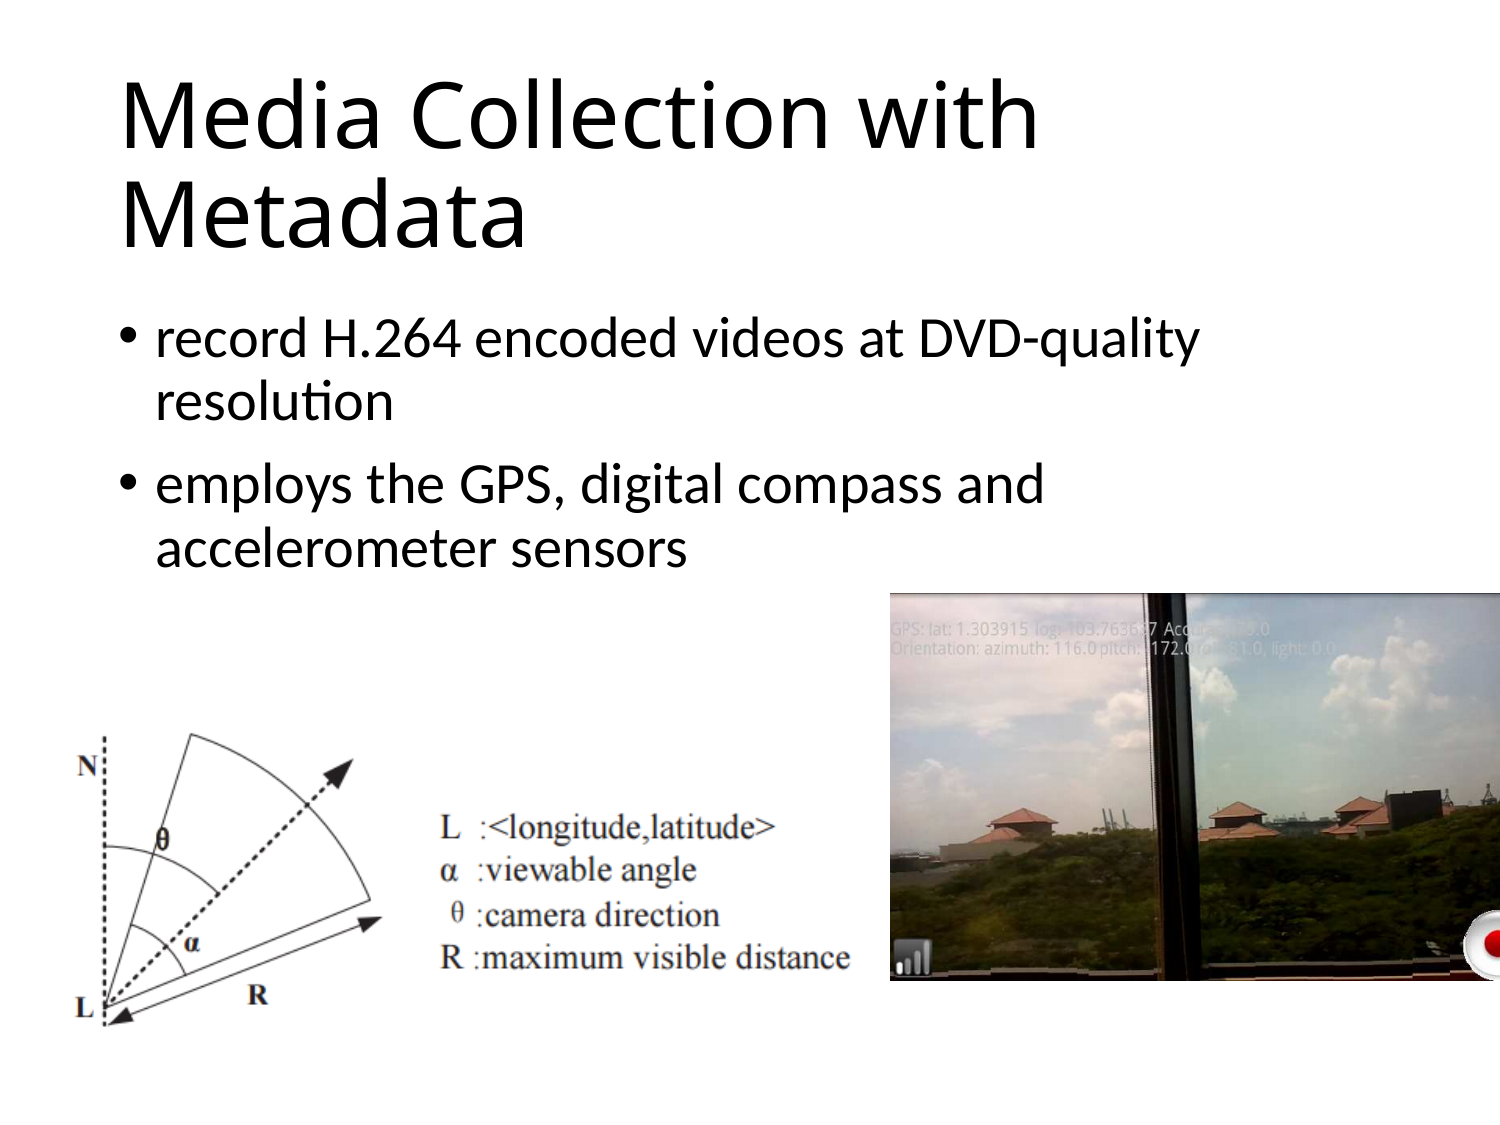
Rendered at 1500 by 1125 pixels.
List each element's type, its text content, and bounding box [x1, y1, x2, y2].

picture [58, 710, 870, 1066]
title Media Collection with Metadata [103, 59, 1397, 278]
picture [879, 585, 1500, 991]
list record H.264 encoded videos at DVD-quality resolution employs the GPS, digital compass and accelerometer sensors [103, 299, 1397, 1014]
